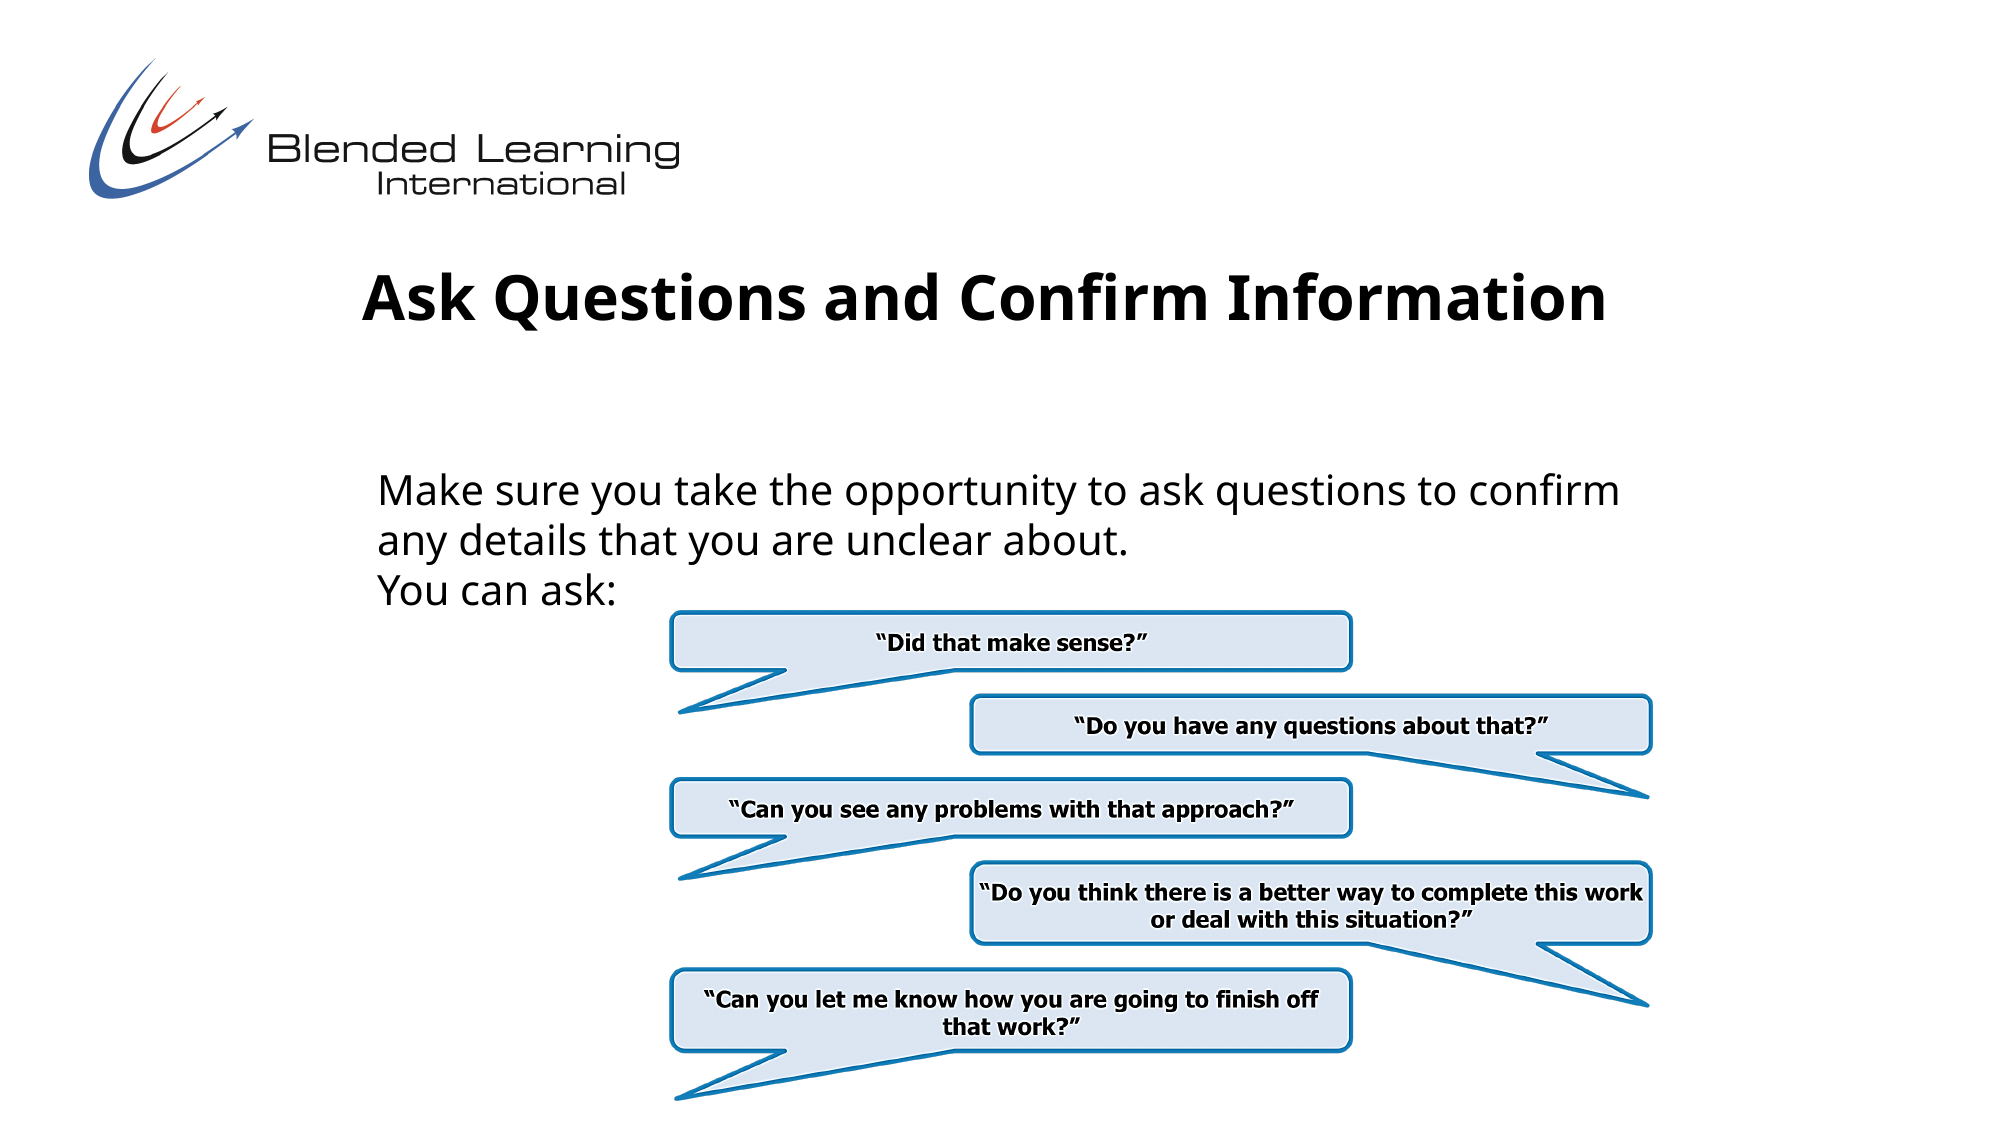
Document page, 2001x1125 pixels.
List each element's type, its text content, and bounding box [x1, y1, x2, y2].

picture [669, 610, 1653, 1101]
text_box Make sure you take the opportunity to ask questions to confirm any details that you are unclear about. You can ask: [362, 456, 1709, 772]
picture [89, 58, 683, 202]
text_box Ask Questions and Confirm Information [316, 251, 1657, 341]
